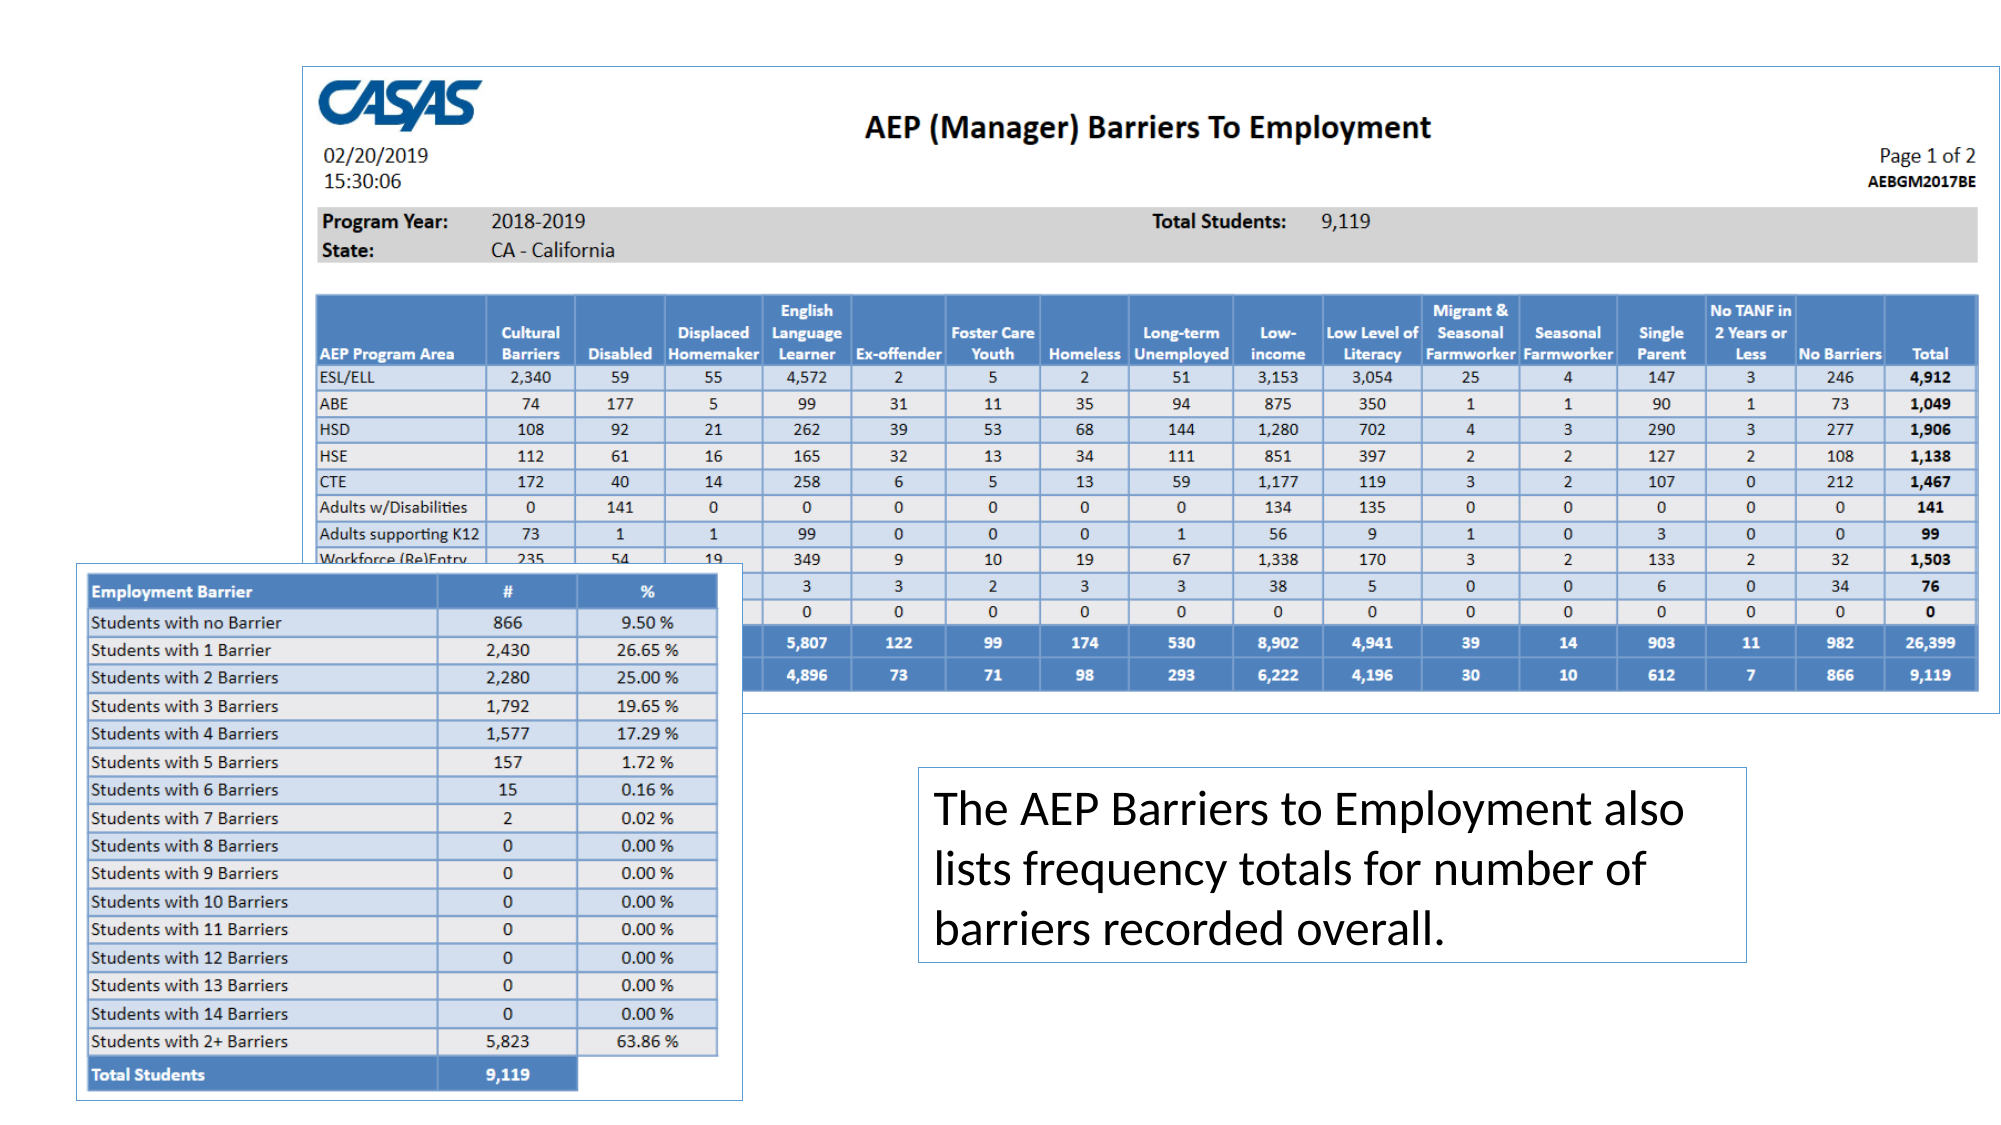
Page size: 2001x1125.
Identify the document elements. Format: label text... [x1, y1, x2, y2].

text_box The AEP Barriers to Employment also lists frequency totals for number of barriers recorded overall. [918, 767, 1747, 963]
picture [76, 66, 2000, 1101]
